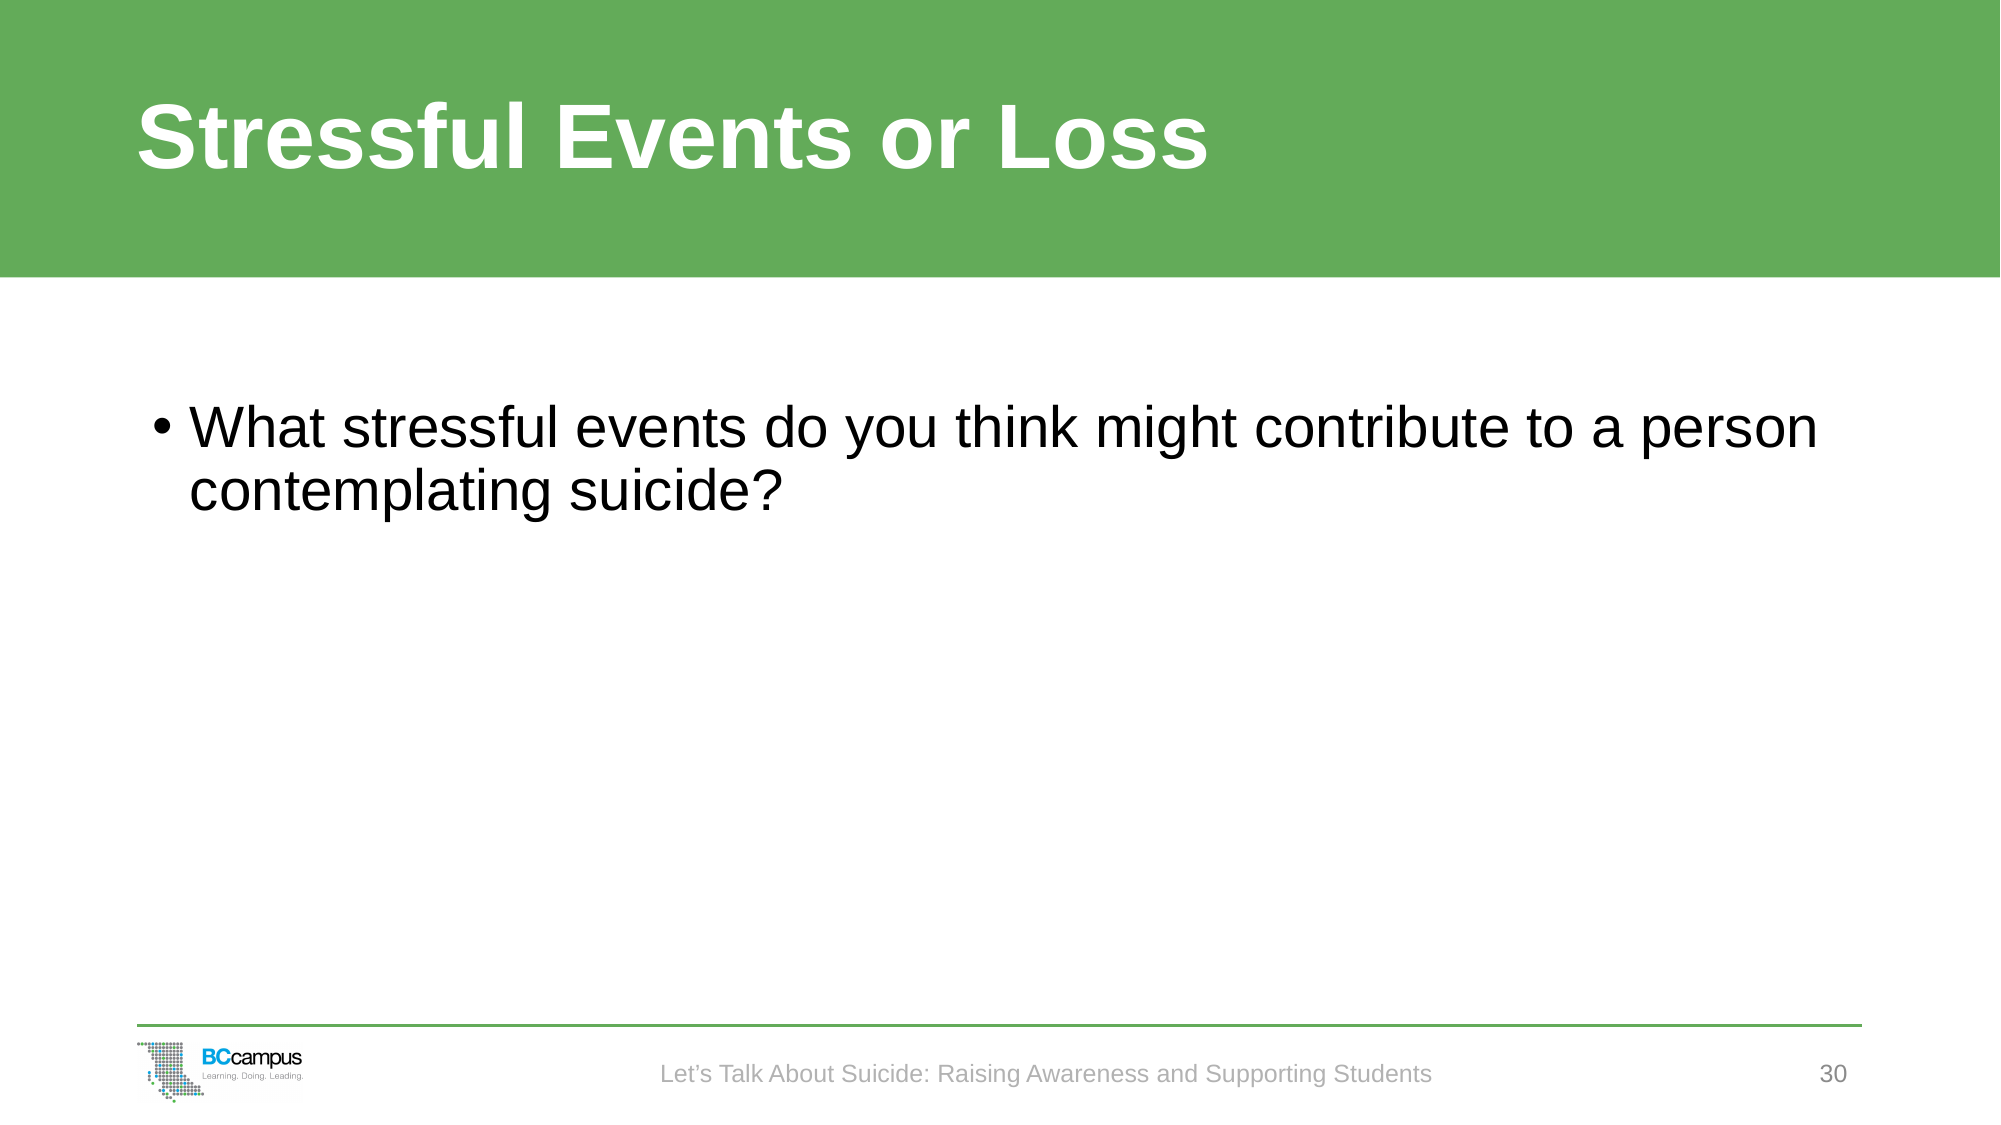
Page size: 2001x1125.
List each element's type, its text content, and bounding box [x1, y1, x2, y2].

footer Let’s Talk About Suicide: Raising Awareness and Supporting Students [554, 1042, 1540, 1103]
title Stressful Events or Loss [0, 0, 2000, 278]
picture [137, 1042, 303, 1103]
slide_number 30 [1540, 1042, 1863, 1103]
list What stressful events do you think might contribute to a person contemplating suicide? [137, 299, 1863, 1014]
